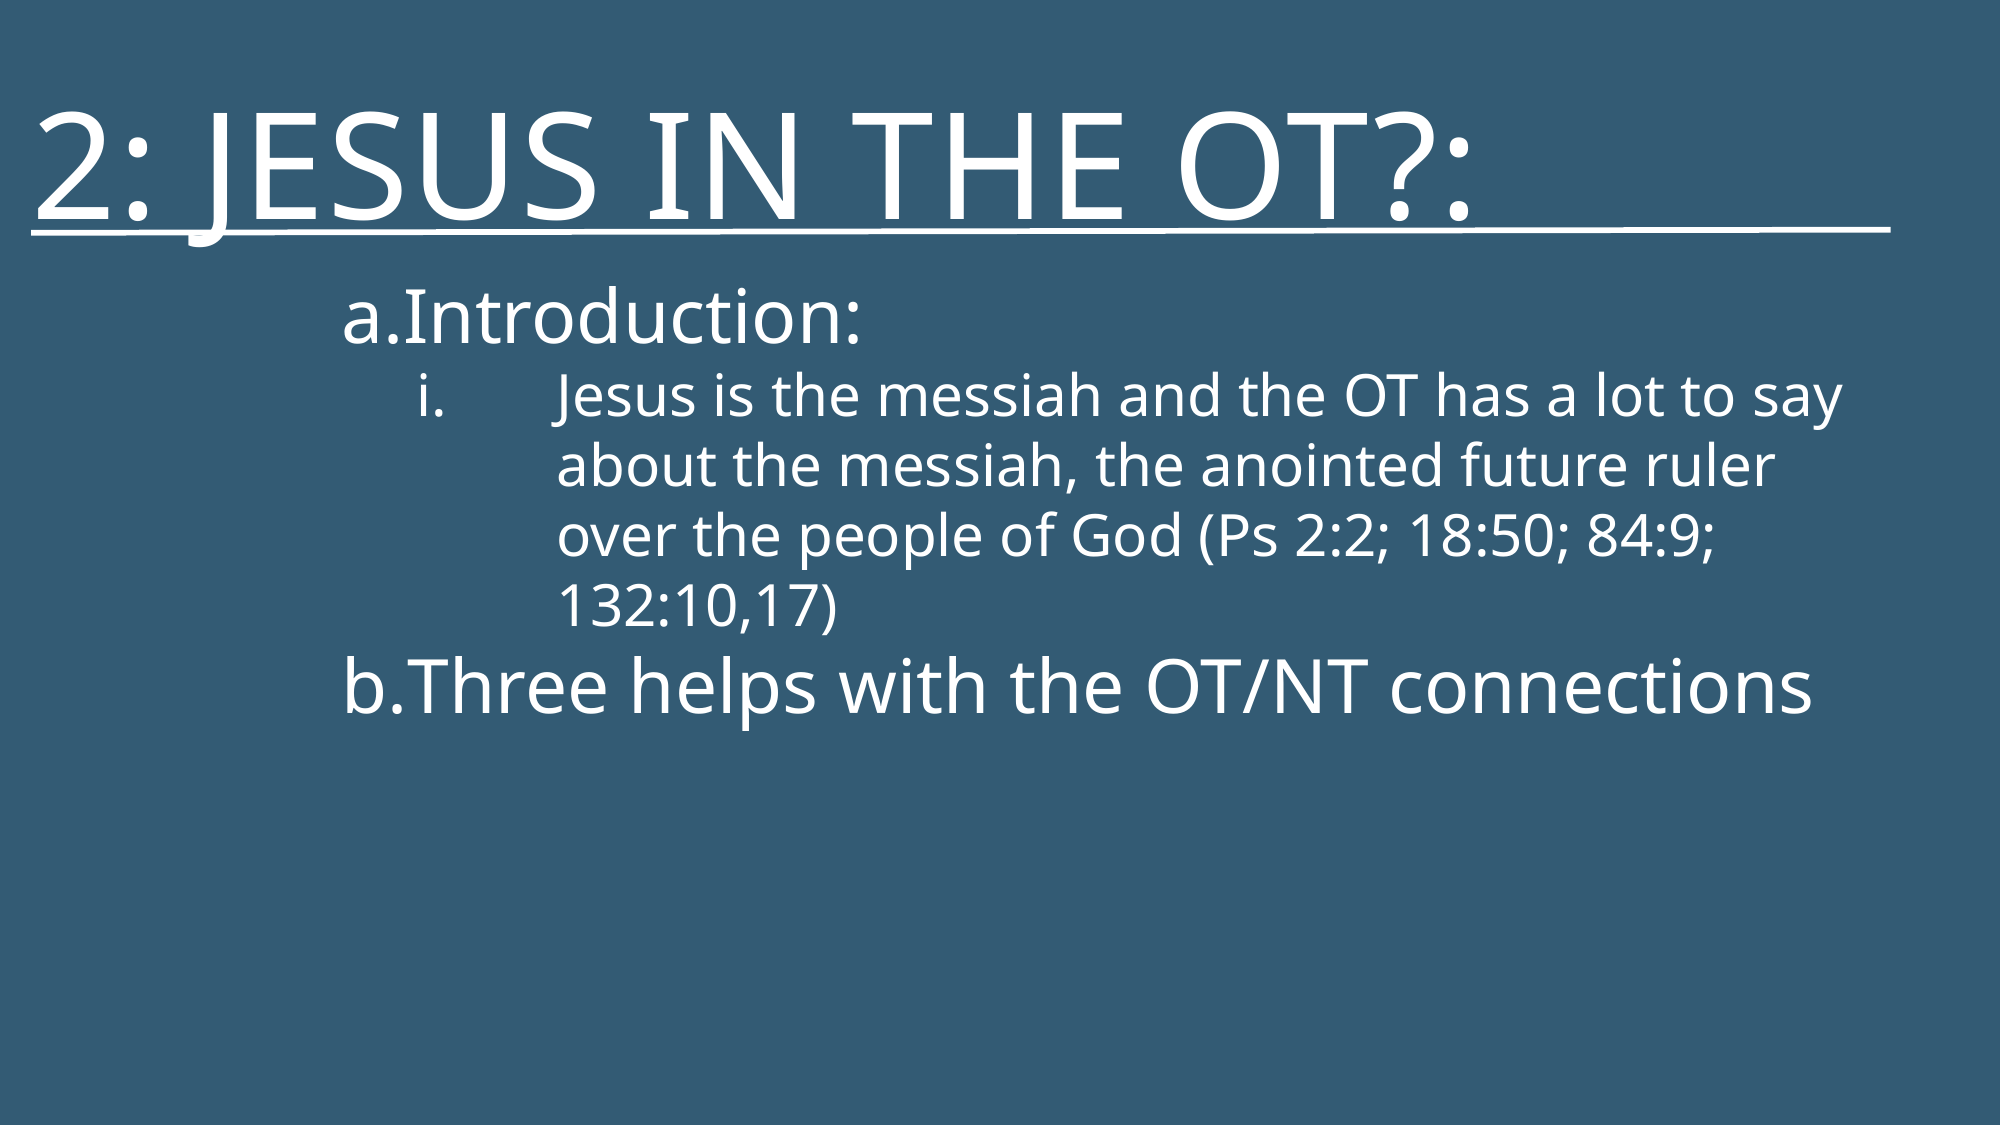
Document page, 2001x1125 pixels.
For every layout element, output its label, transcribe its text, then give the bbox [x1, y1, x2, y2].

title 2: Jesus in the OT?: [16, 53, 1611, 300]
text_box Introduction: Jesus is the messiah and the OT has a lot to say about the messiah, the anointed future ruler over the people of God (Ps 2:2; 18:50; 84:9; 132:10,17) Three helps with the OT/NT connections [326, 260, 1891, 736]
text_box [30, 229, 1891, 234]
